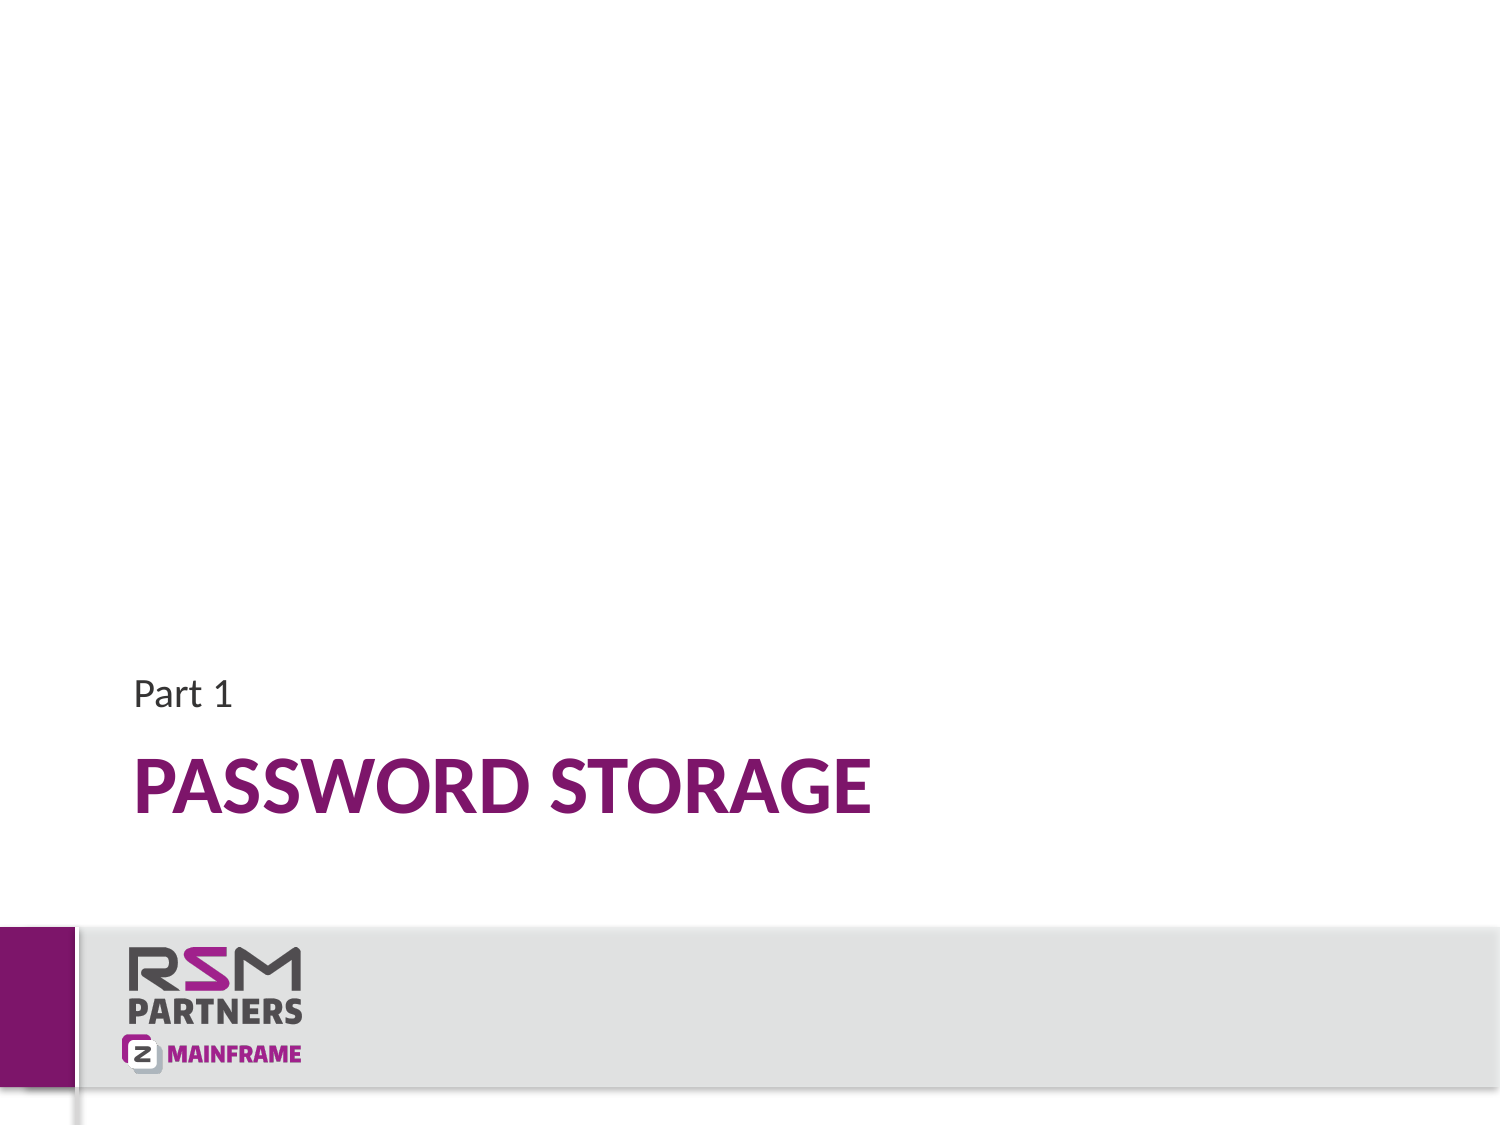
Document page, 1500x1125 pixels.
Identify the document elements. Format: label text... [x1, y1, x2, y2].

list Part 1 [118, 476, 1394, 723]
picture [122, 947, 306, 1074]
title PASSWORD storage [118, 723, 1394, 947]
